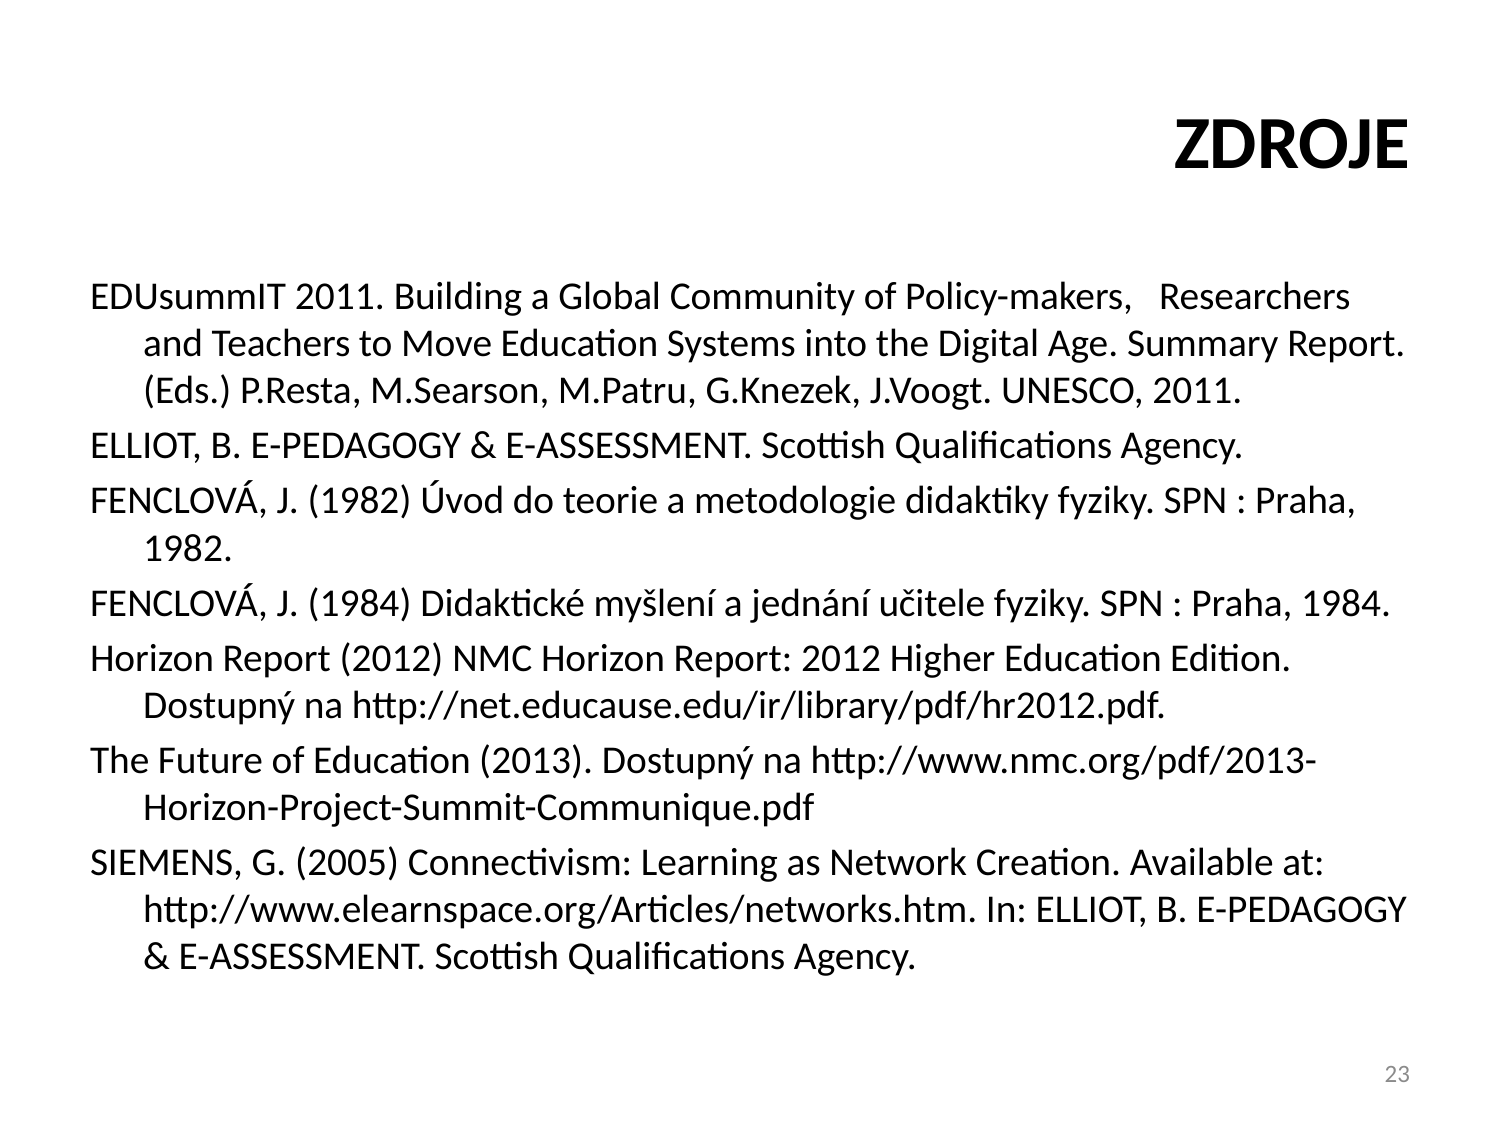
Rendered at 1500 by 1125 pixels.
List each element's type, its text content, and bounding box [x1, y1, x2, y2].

slide_number 23 [1074, 1042, 1425, 1103]
list EDUsummIT 2011. Building a Global Community of Policy-makers, Researchers and Teachers to Move Education Systems into the Digital Age. Summary Report. (Eds.) P.Resta, M.Searson, M.Patru, G.Knezek, J.Voogt. UNESCO, 2011. ELLIOT, B. E-PEDAGOGY & E-ASSESSMENT. Scottish Qualifications Agency. FENCLOVÁ, J. (1982) Úvod do teorie a metodologie didaktiky fyziky. SPN : Praha, 1982. FENCLOVÁ, J. (1984) Didaktické myšlení a jednání učitele fyziky. SPN : Praha, 1984. Horizon Report (2012) NMC Horizon Report: 2012 Higher Education Edition. Dostupný na http://net.educause.edu/ir/library/pdf/hr2012.pdf. The Future of Education (2013). Dostupný na http://www.nmc.org/pdf/2013-Horizon-Project-Summit-Communique.pdf SIEMENS, G. (2005) Connectivism: Learning as Network Creation. Available at: http://www.elearnspace.org/Articles/networks.htm. In: ELLIOT, B. E-PEDAGOGY & E-ASSESSMENT. Scottish Qualifications Agency. [75, 262, 1425, 1005]
title ZDROJE [75, 45, 1425, 233]
